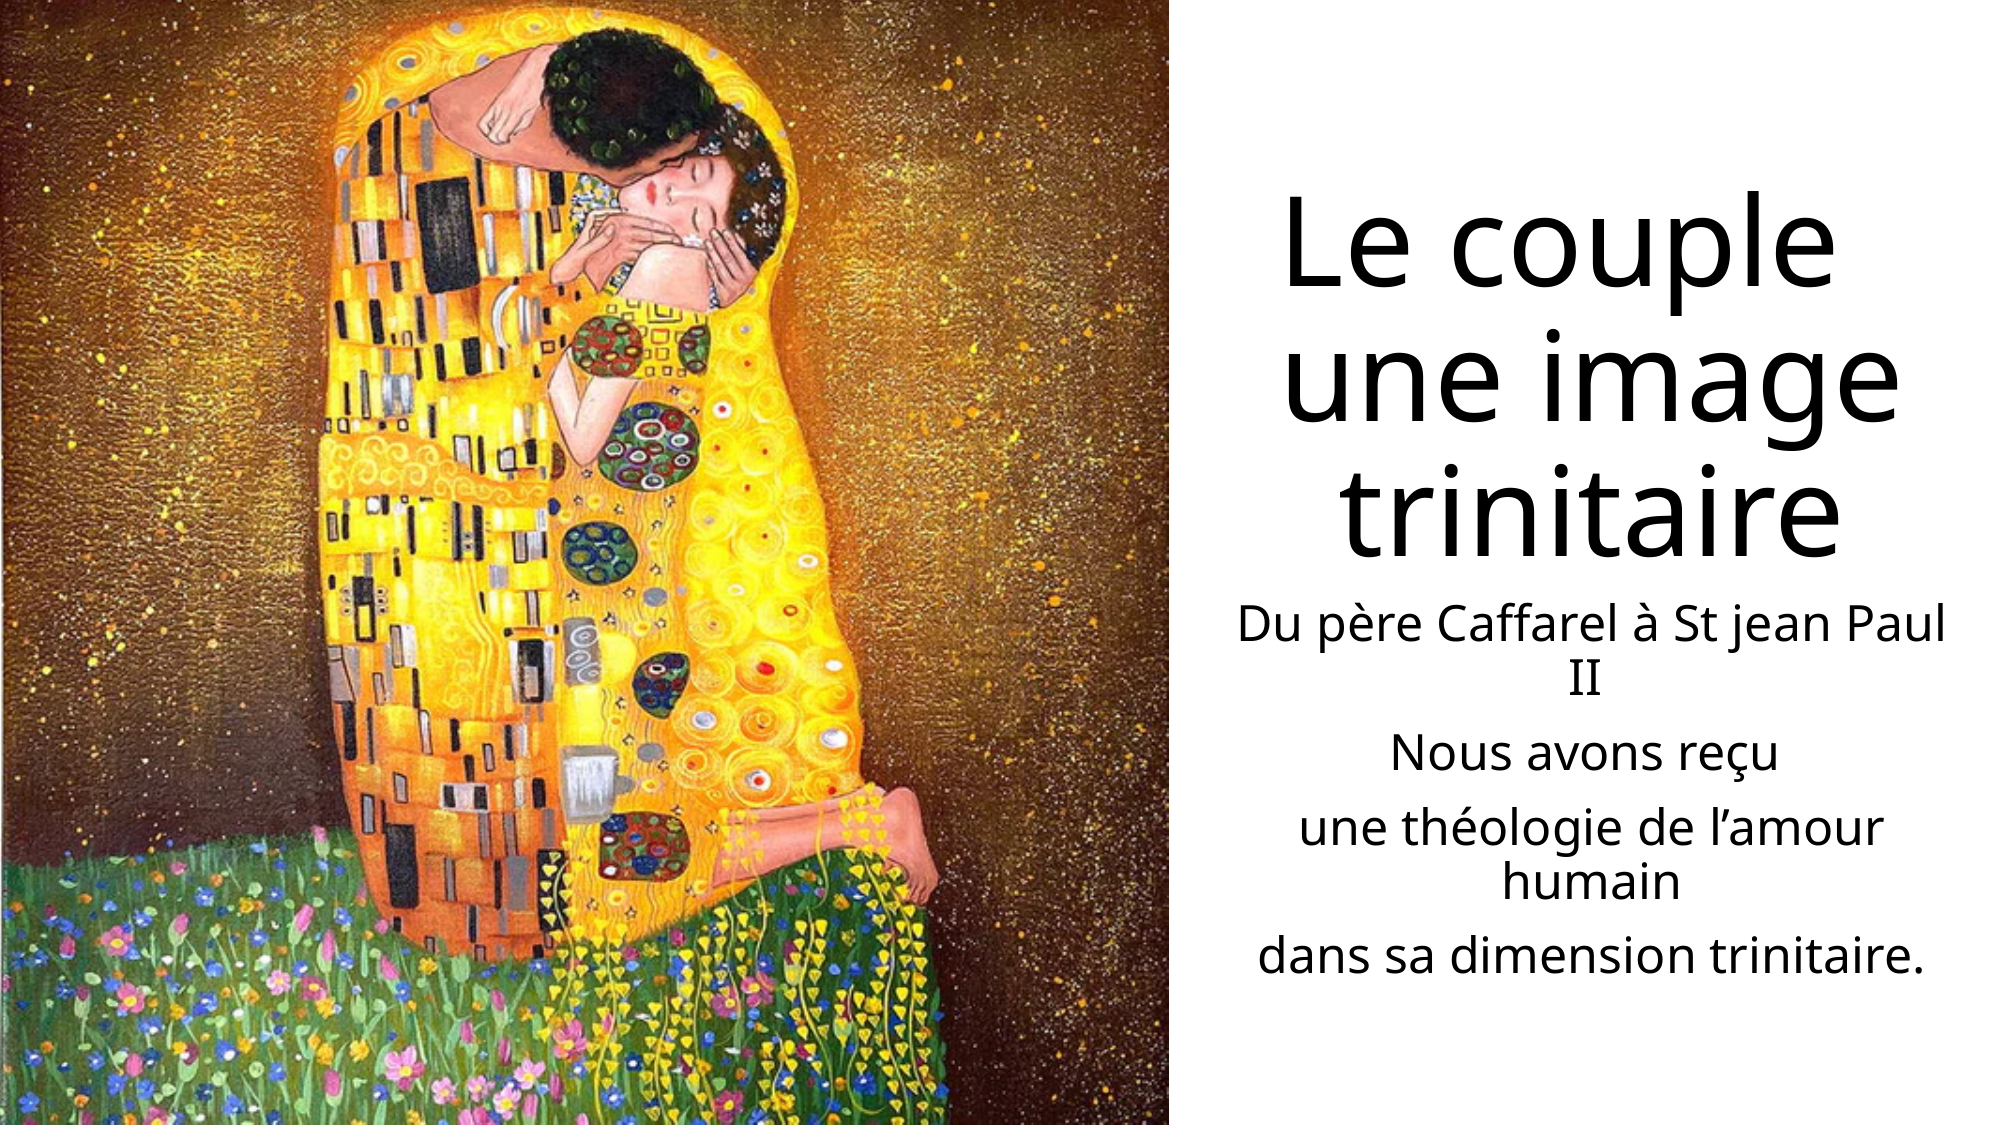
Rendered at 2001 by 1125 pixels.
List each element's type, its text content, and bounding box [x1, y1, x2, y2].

picture [0, 0, 1169, 1125]
subtitle Du père Caffarel à St jean Paul II Nous avons reçu une théologie de l’amour humain dans sa dimension trinitaire. [1202, 590, 1982, 1037]
title Le couple une image trinitaire [1184, 18, 2000, 591]
